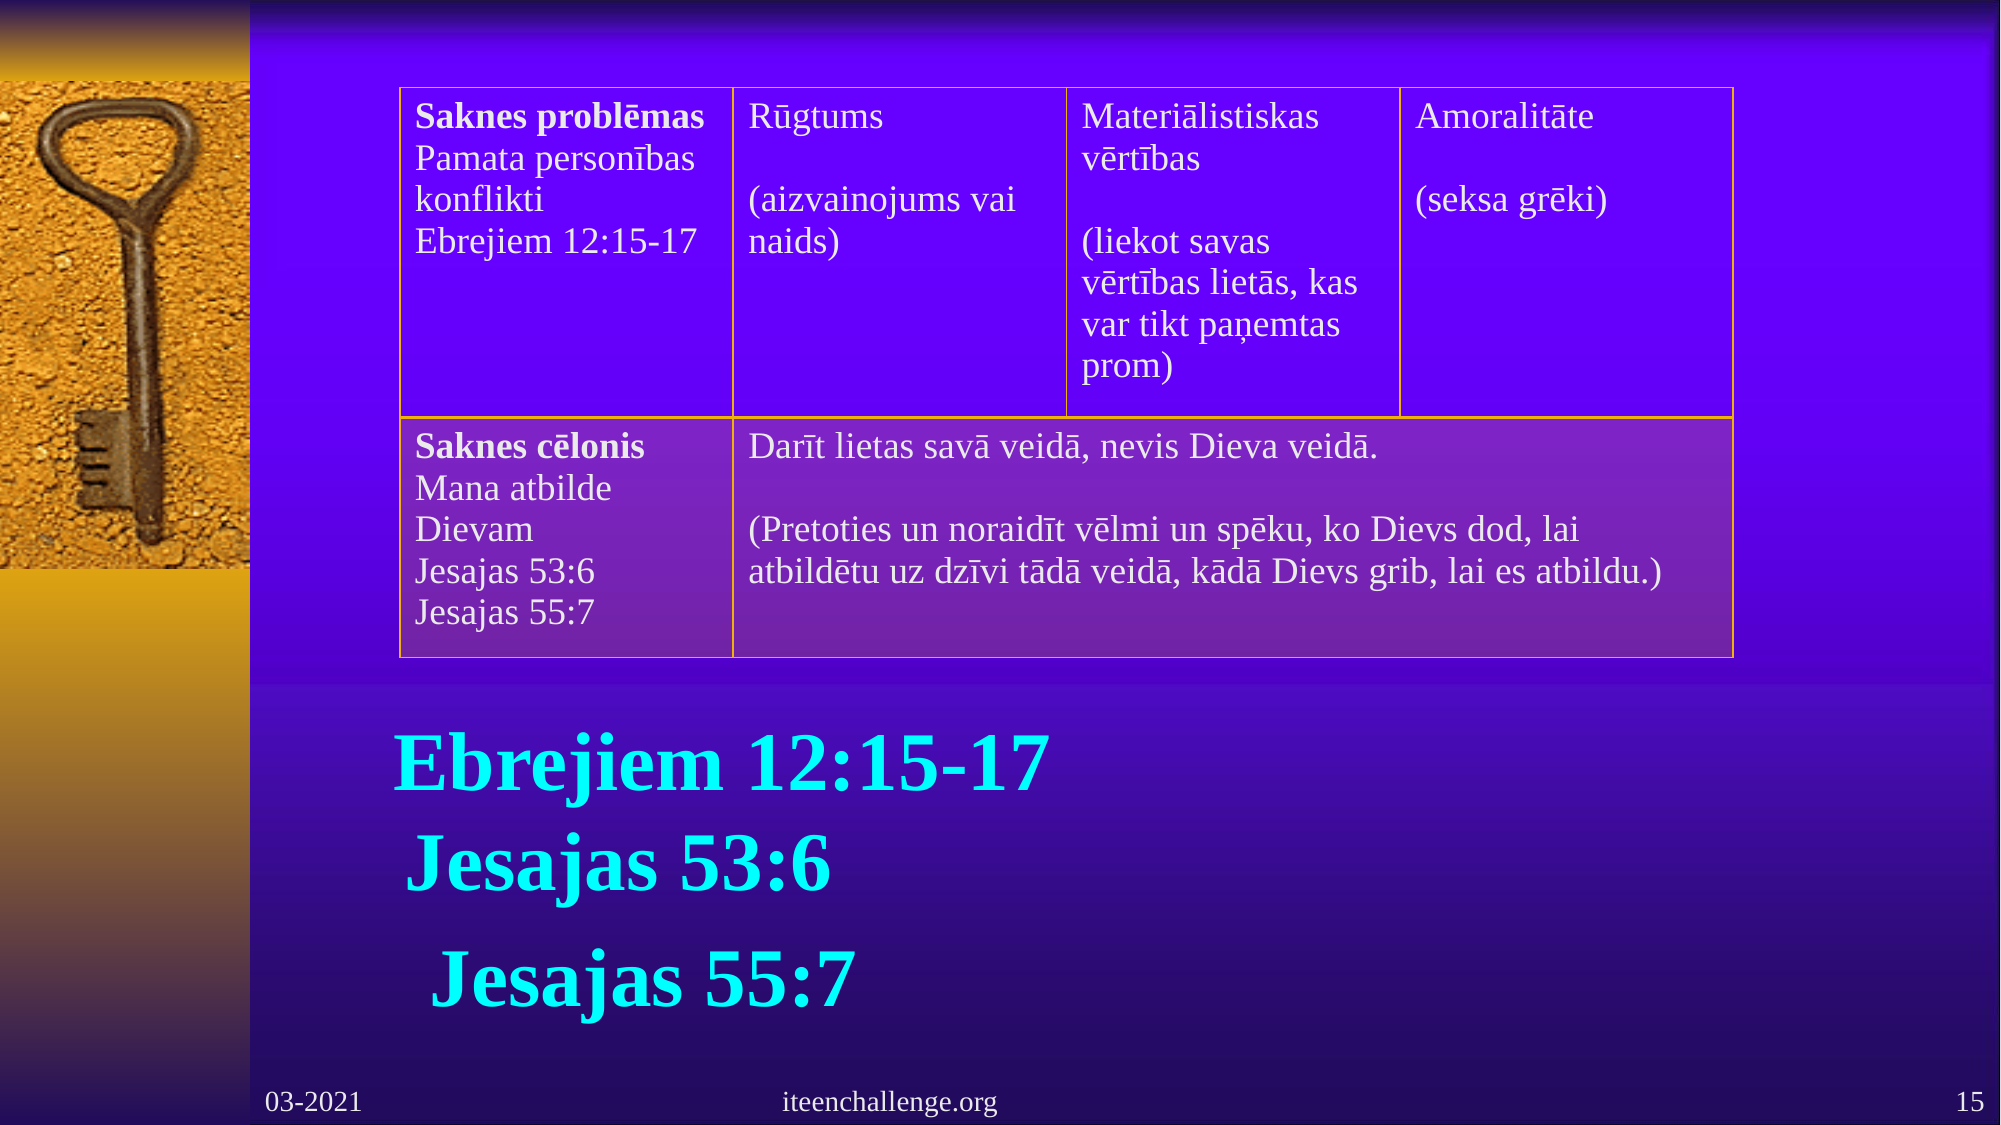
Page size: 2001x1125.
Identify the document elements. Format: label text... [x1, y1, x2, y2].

table_cell Darīt lietas savā veidā, nevis Dieva veidā. (Pretoties un noraidīt vēlmi un spēku, ko Dievs dod, lai atbildētu uz dzīvi tādā veidā, kādā Dievs grib, lai es atbildu.) [734, 419, 1732, 657]
table_cell Saknes cēlonis Mana atbilde Dievam Jesajas 53:6 Jesajas 55:7 [401, 419, 732, 657]
text_box Ebrejiem 12:15-17 [378, 699, 1067, 815]
slide_number 15 [1582, 1049, 2000, 1125]
footer iteenchallenge.org [668, 1049, 1313, 1125]
table_header Saknes problēmas Pamata personības konflikti Ebrejiem 12:15-17 [401, 88, 732, 416]
table_header Rūgtums (aizvainojums vai naids) [734, 88, 1066, 416]
text_box Jesajas 55:7 [414, 916, 874, 1031]
slide_number 03-2021 [249, 1049, 668, 1125]
table_header Materiālistiskas vērtības (liekot savas vērtības lietās, kas var tikt paņemtas prom) [1067, 88, 1399, 416]
text_box Jesajas 53:6 [389, 800, 849, 915]
picture [0, 0, 2001, 1125]
table_header Amoralitāte (seksa grēki) [1401, 88, 1732, 416]
